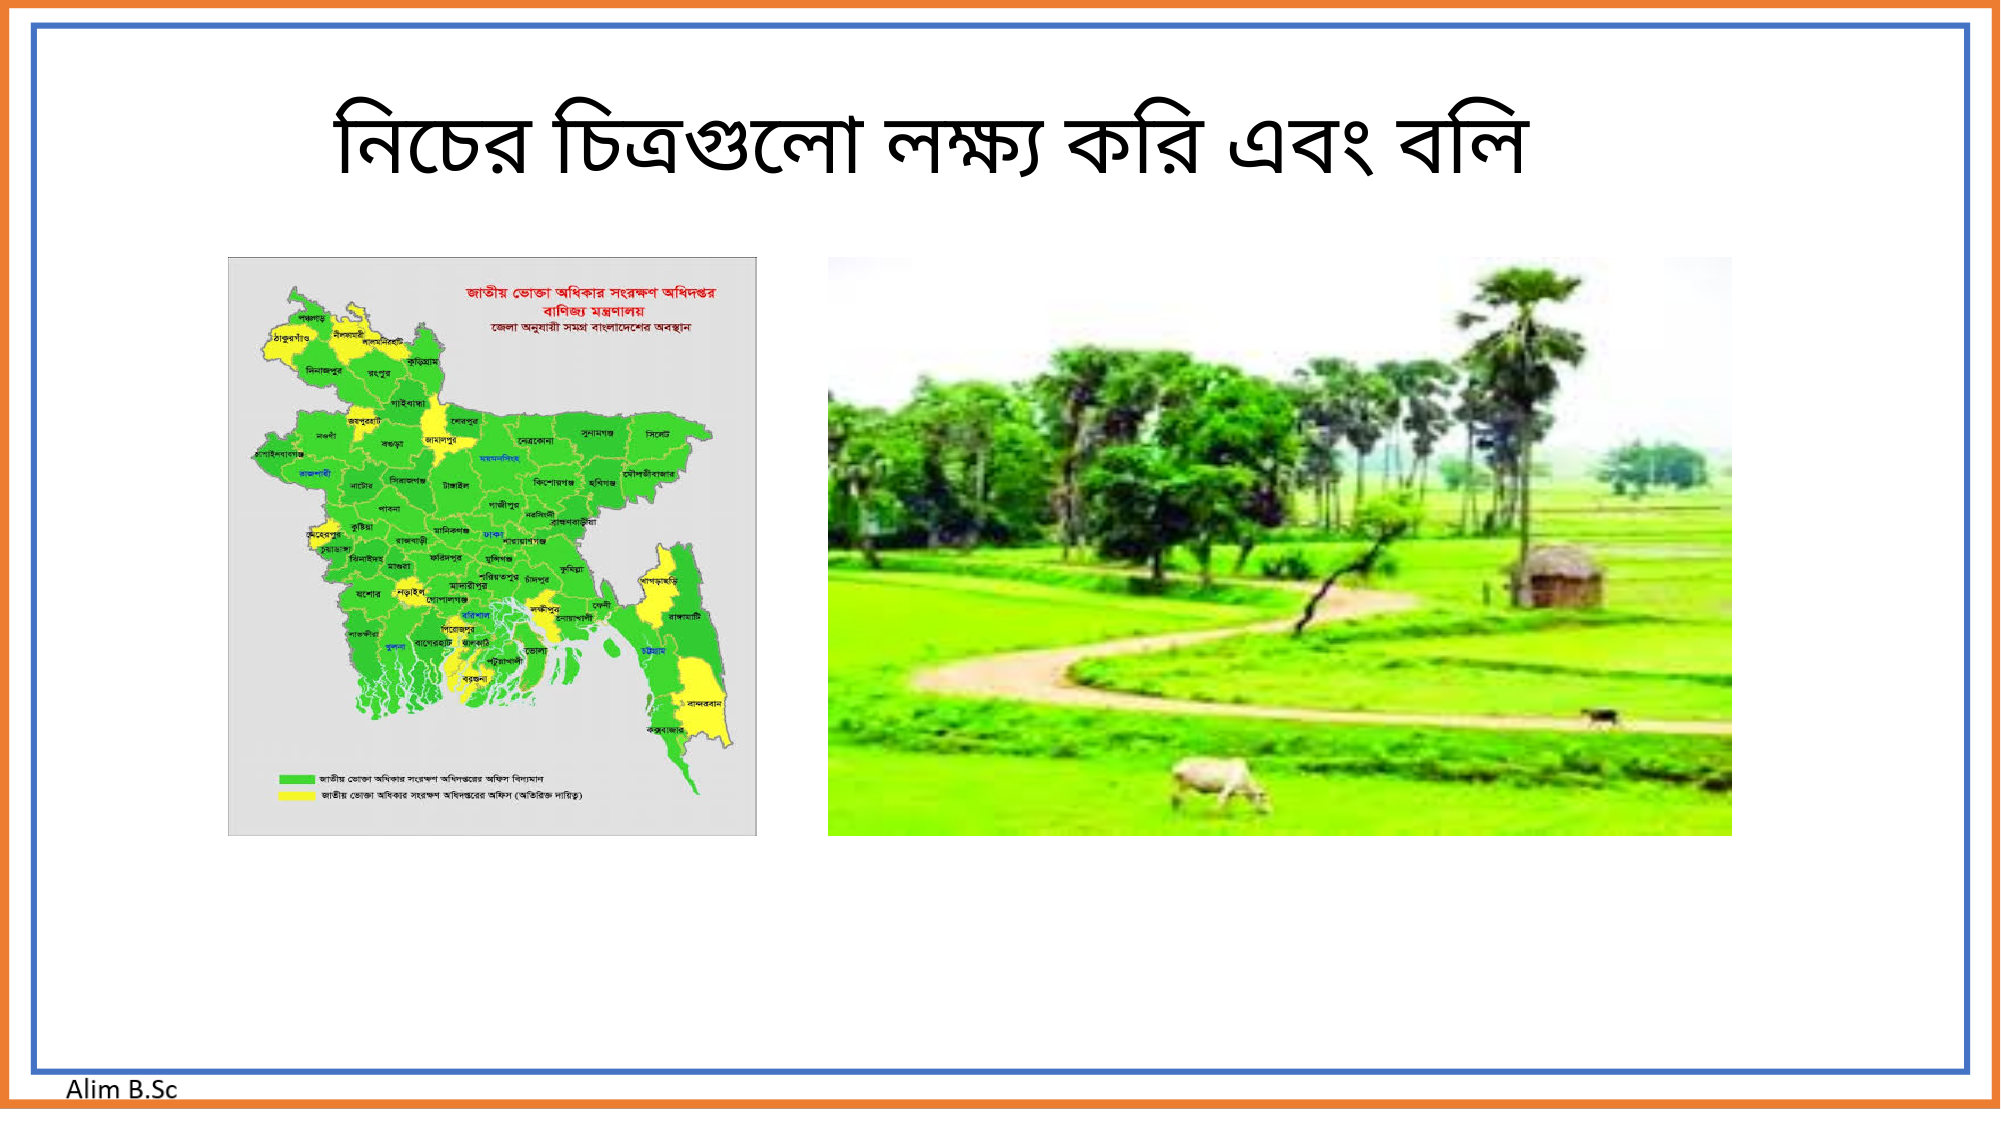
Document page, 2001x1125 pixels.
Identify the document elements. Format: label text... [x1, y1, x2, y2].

text_box নিচের চিত্রগুলো লক্ষ্য করি এবং বলি [319, 82, 1545, 198]
picture [0, 0, 2001, 1125]
